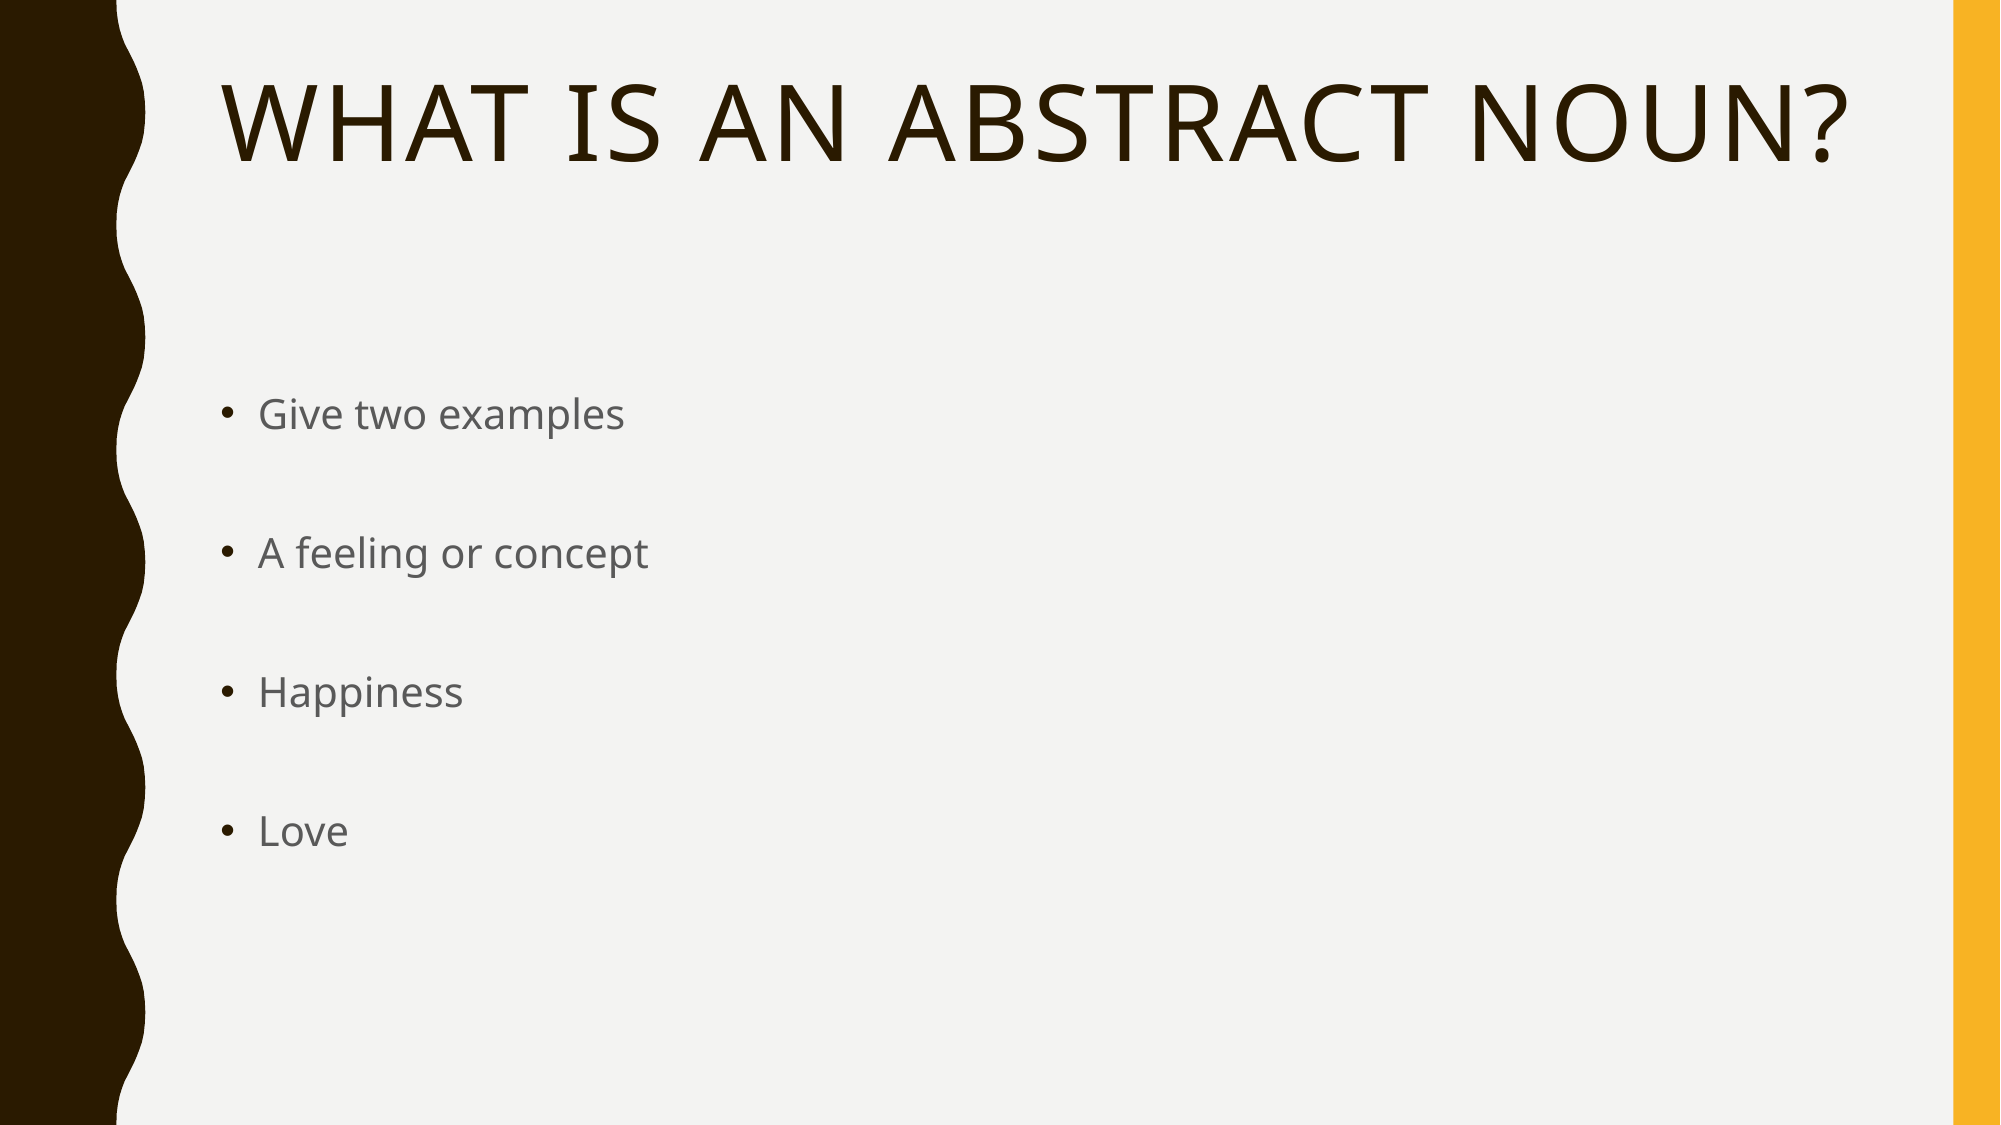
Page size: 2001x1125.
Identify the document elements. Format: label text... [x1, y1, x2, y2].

title What is an abstract noun? [205, 62, 1875, 308]
list Give two examples A feeling or concept Happiness Love [205, 375, 1875, 965]
